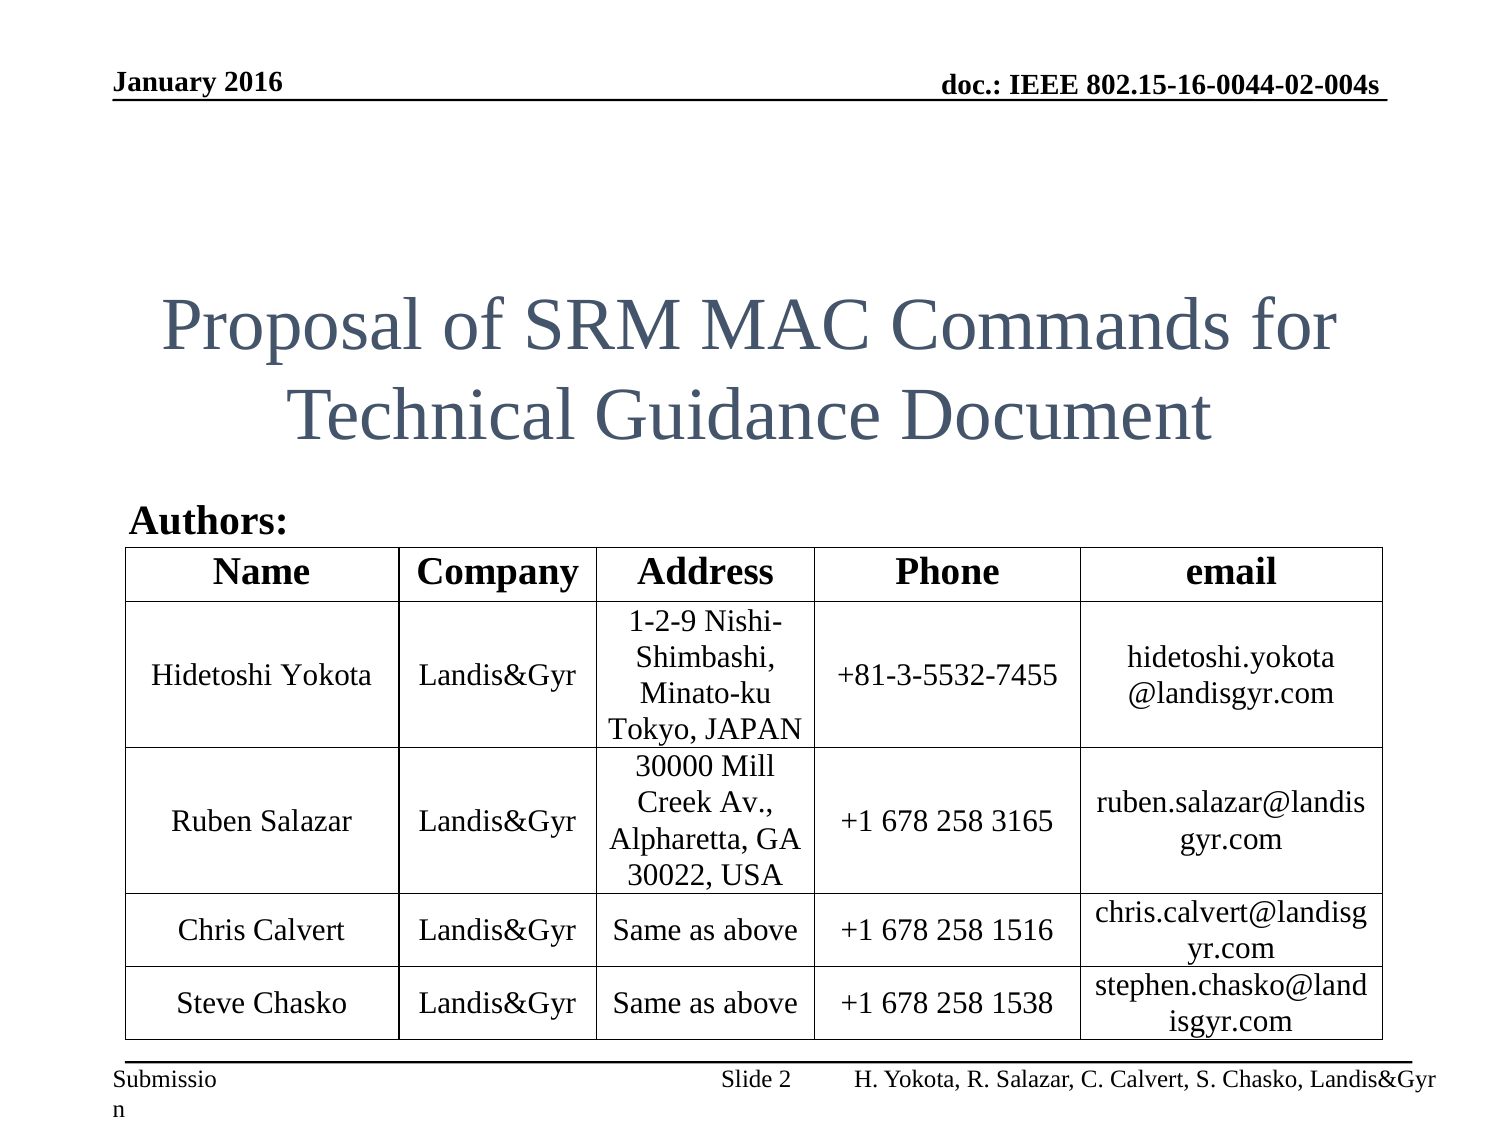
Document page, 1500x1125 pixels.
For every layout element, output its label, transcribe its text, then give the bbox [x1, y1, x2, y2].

footer H. Yokota, R. Salazar, C. Calvert, S. Chasko, Landis&Gyr [849, 1062, 1437, 1093]
slide_number Slide 2 [712, 1088, 800, 1093]
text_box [110, 547, 1408, 1088]
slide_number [112, 62, 375, 98]
text_box Proposal of SRM MAC Commands for Technical Guidance Document [62, 267, 1437, 455]
text_box Authors: [113, 484, 351, 547]
